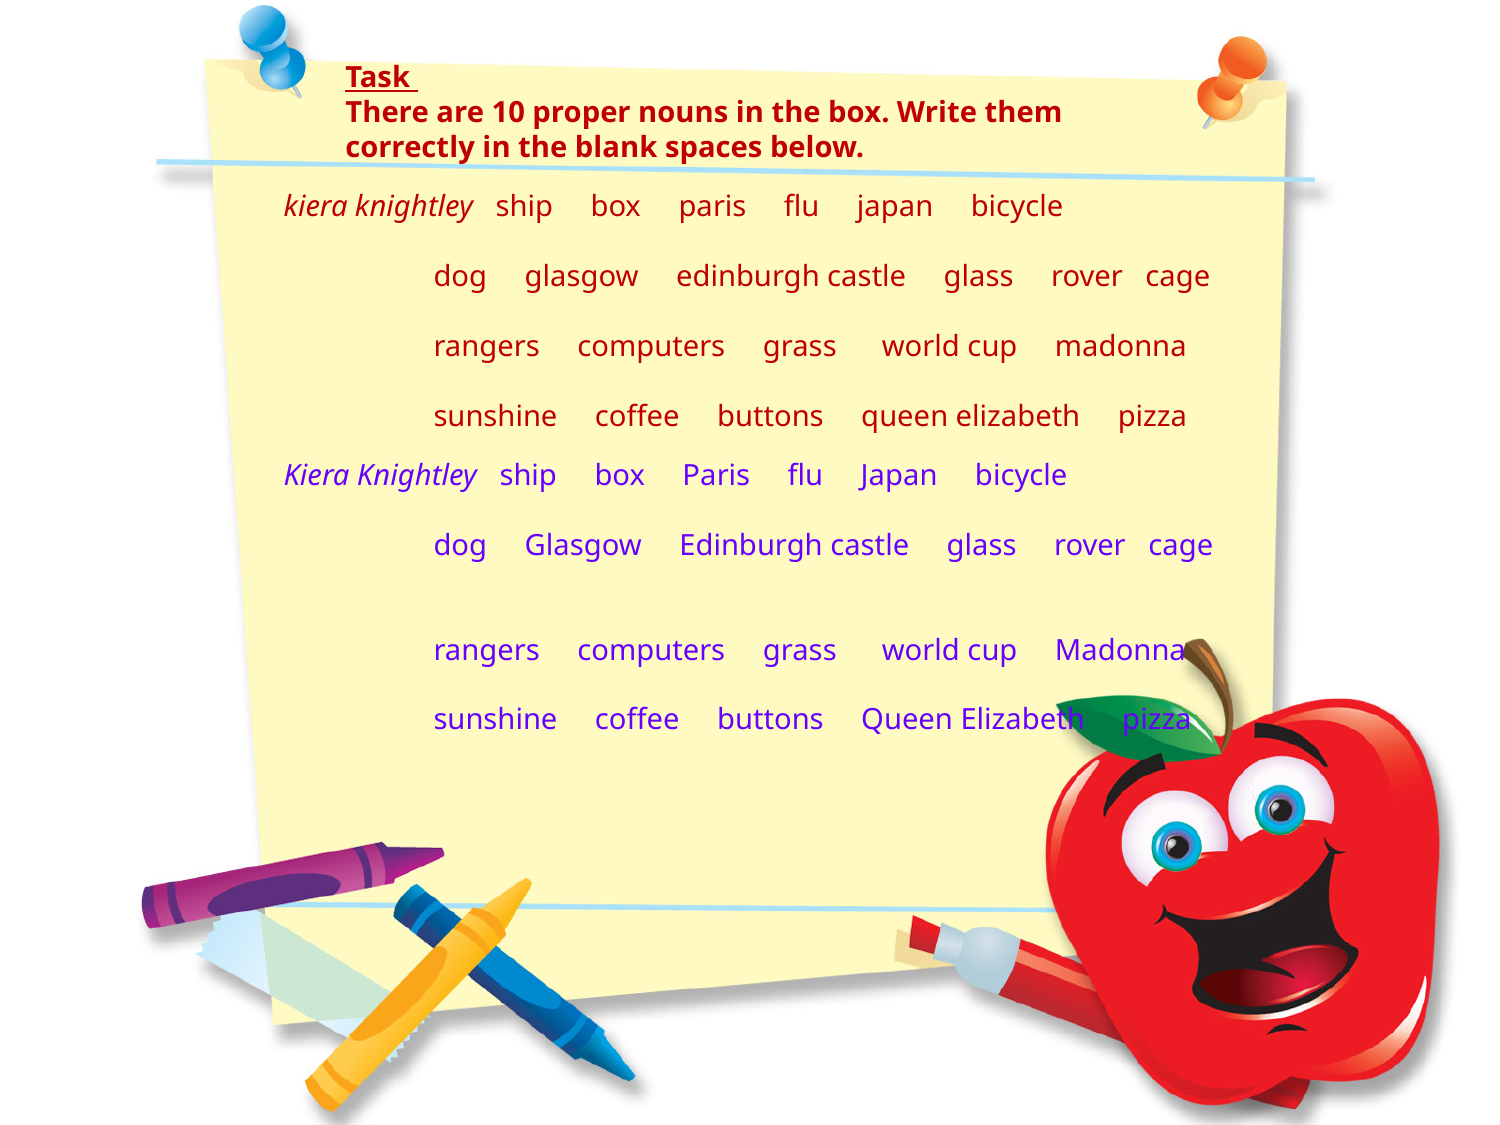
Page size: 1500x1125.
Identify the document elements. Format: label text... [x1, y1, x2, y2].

text_box Kiera Knightley ship box Paris flu Japan bicycle dog Glasgow Edinburgh castle glass rover cage rangers computers grass world cup Madonna sunshine coffee buttons Queen Elizabeth pizza [268, 448, 1249, 779]
text_box Task There are 10 proper nouns in the box. Write them correctly in the blank spaces below. [330, 50, 1188, 171]
text_box kiera knightley ship box paris flu japan bicycle dog glasgow edinburgh castle glass rover cage rangers computers grass world cup madonna sunshine coffee buttons queen elizabeth pizza [268, 180, 1249, 448]
picture [0, 0, 1500, 1125]
